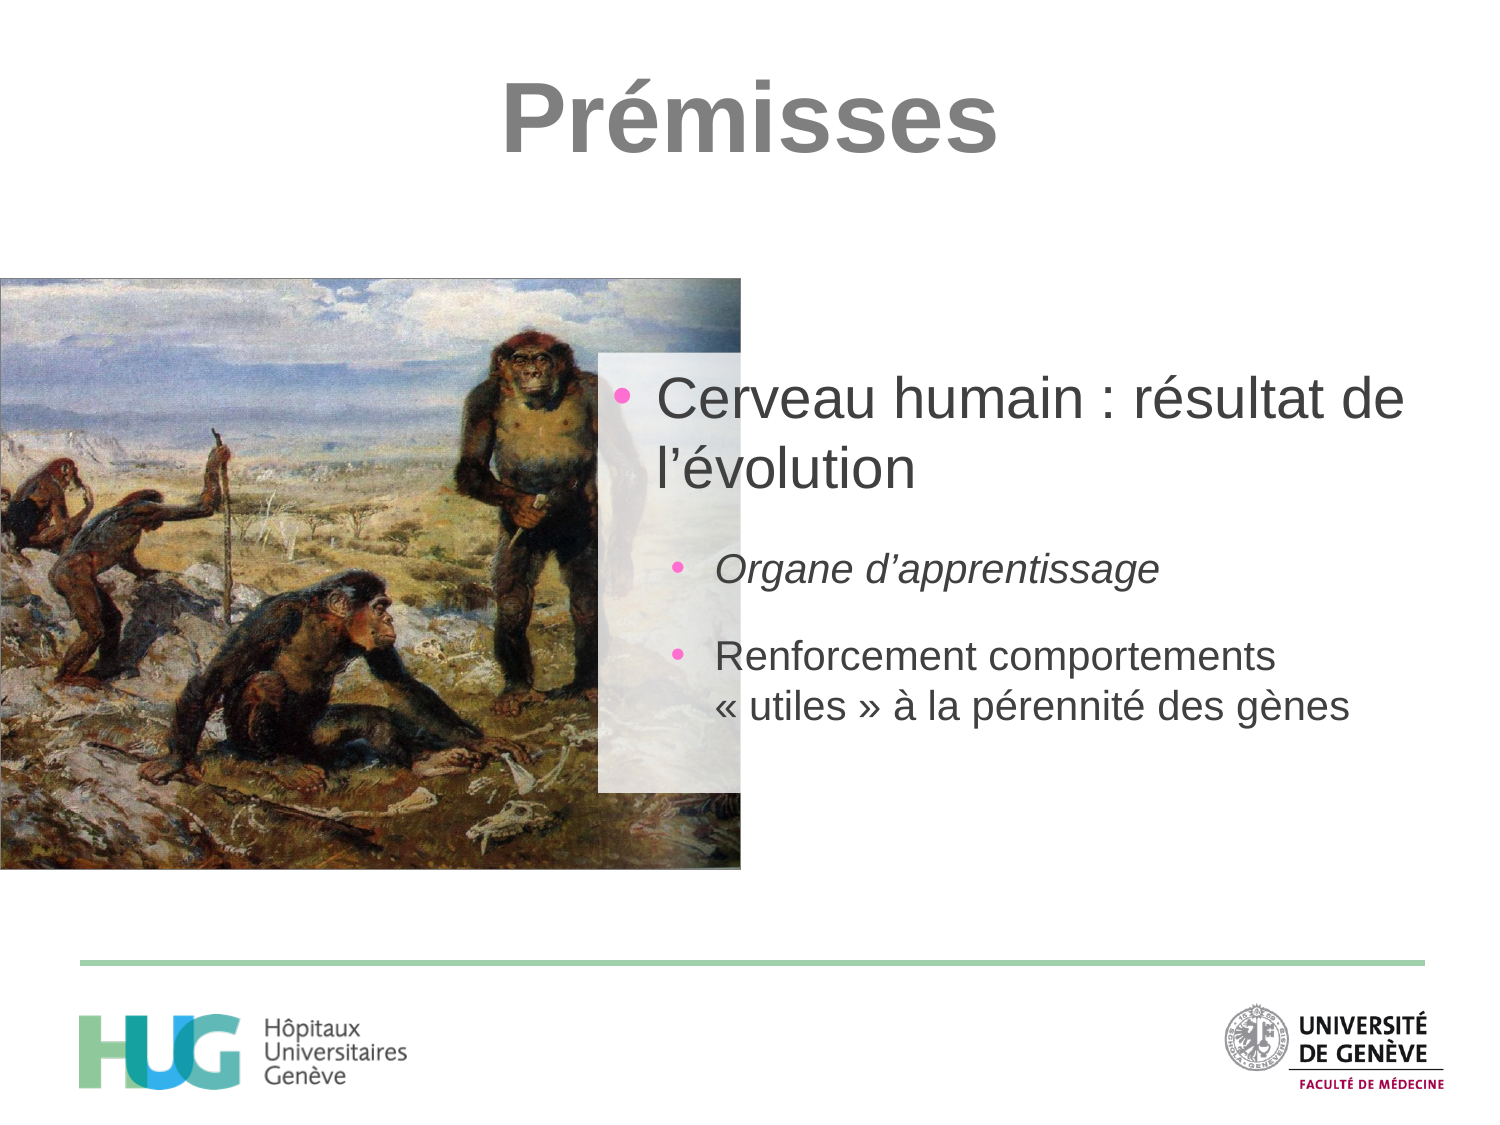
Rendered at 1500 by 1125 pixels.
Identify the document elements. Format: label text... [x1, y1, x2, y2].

text_box Cerveau humain : résultat de l’évolution Organe d’apprentissage Renforcement comportements « utiles » à la pérennité des gènes [741, 352, 1462, 793]
picture [79, 1014, 407, 1090]
picture [1215, 989, 1460, 1106]
title Prémisses [75, 45, 1425, 248]
picture [0, 278, 741, 871]
